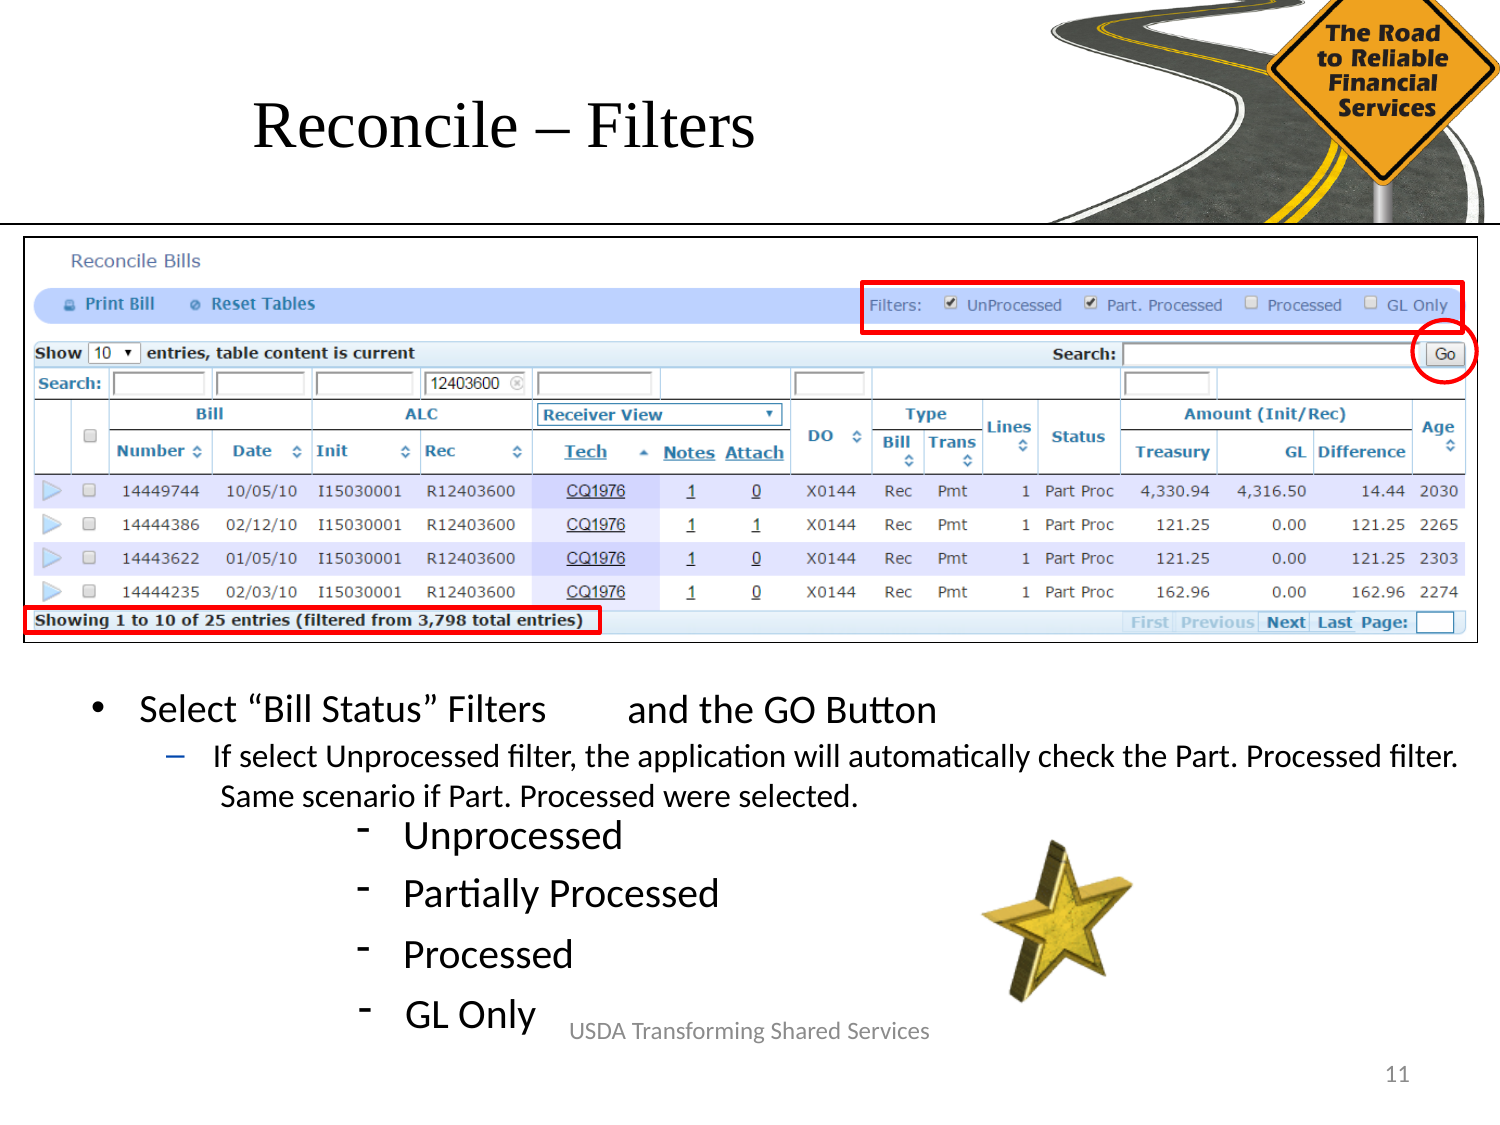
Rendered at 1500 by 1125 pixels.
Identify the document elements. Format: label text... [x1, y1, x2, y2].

list If select Unprocessed filter, the application will automatically check the Part. Processed filter. Same scenario if Part. Processed were selected. [76, 726, 1477, 800]
title Reconcile – Filters [237, 87, 1467, 155]
text_box GL Only [343, 979, 861, 1045]
text_box [718, 699, 1500, 765]
picture [0, 0, 1500, 223]
picture [974, 838, 1143, 1010]
picture [24, 237, 1477, 643]
text_box Processed [341, 919, 859, 985]
text_box Partially Processed [341, 858, 969, 924]
text_box Unprocessed [341, 800, 859, 858]
text_box [74, 675, 1476, 740]
slide_number 11 [1074, 1042, 1425, 1103]
footer USDA Transforming Shared Services [512, 999, 988, 1060]
